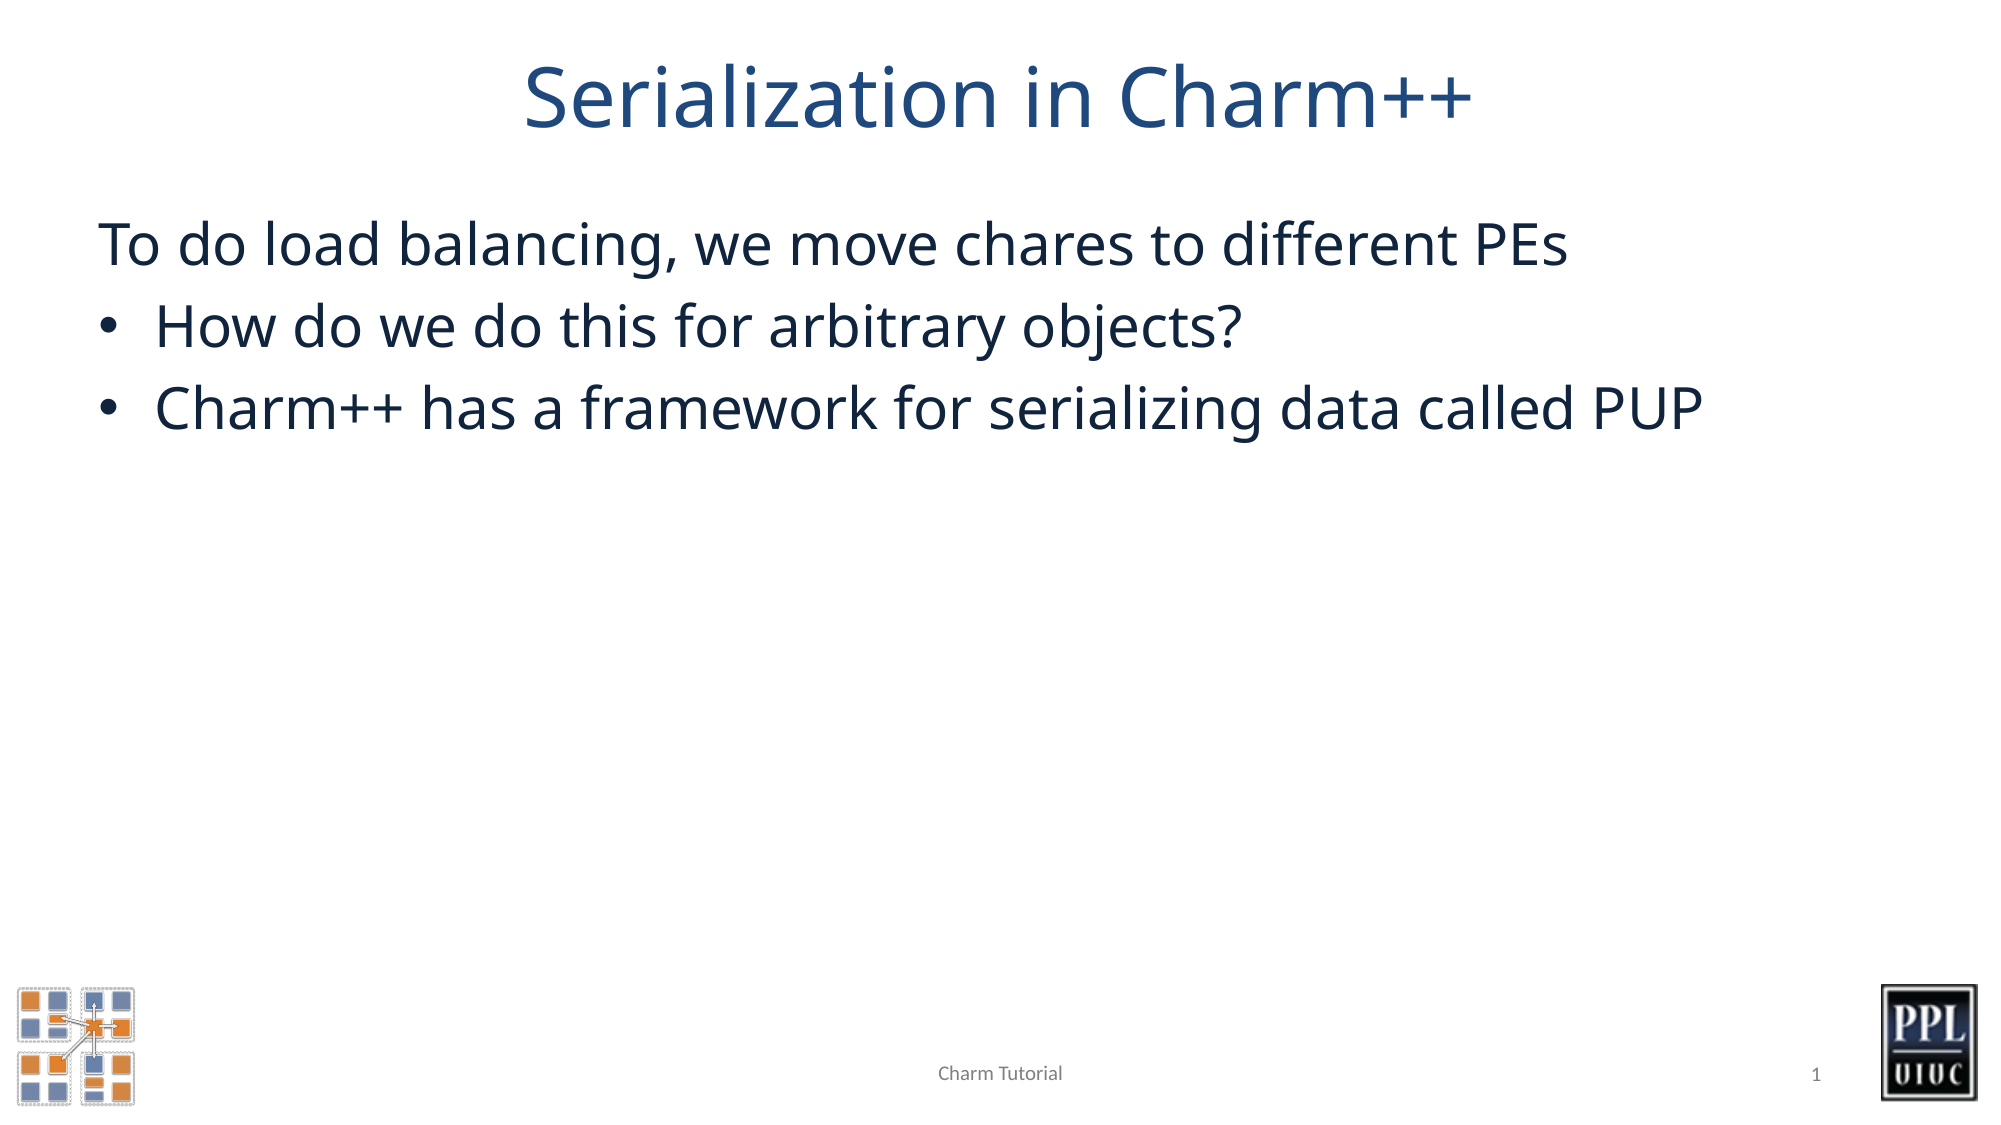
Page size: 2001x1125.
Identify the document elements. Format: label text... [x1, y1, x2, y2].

list To do load balancing, we move chares to different PEs How do we do this for arbitrary objects? Charm++ has a framework for serializing data called PUP [83, 200, 1900, 1005]
picture [1881, 984, 1978, 1107]
footer Charm Tutorial [615, 1042, 1387, 1103]
title Serialization in Charm++ [66, 24, 1934, 163]
slide_number 1 [1625, 1042, 1837, 1103]
picture [12, 982, 140, 1110]
